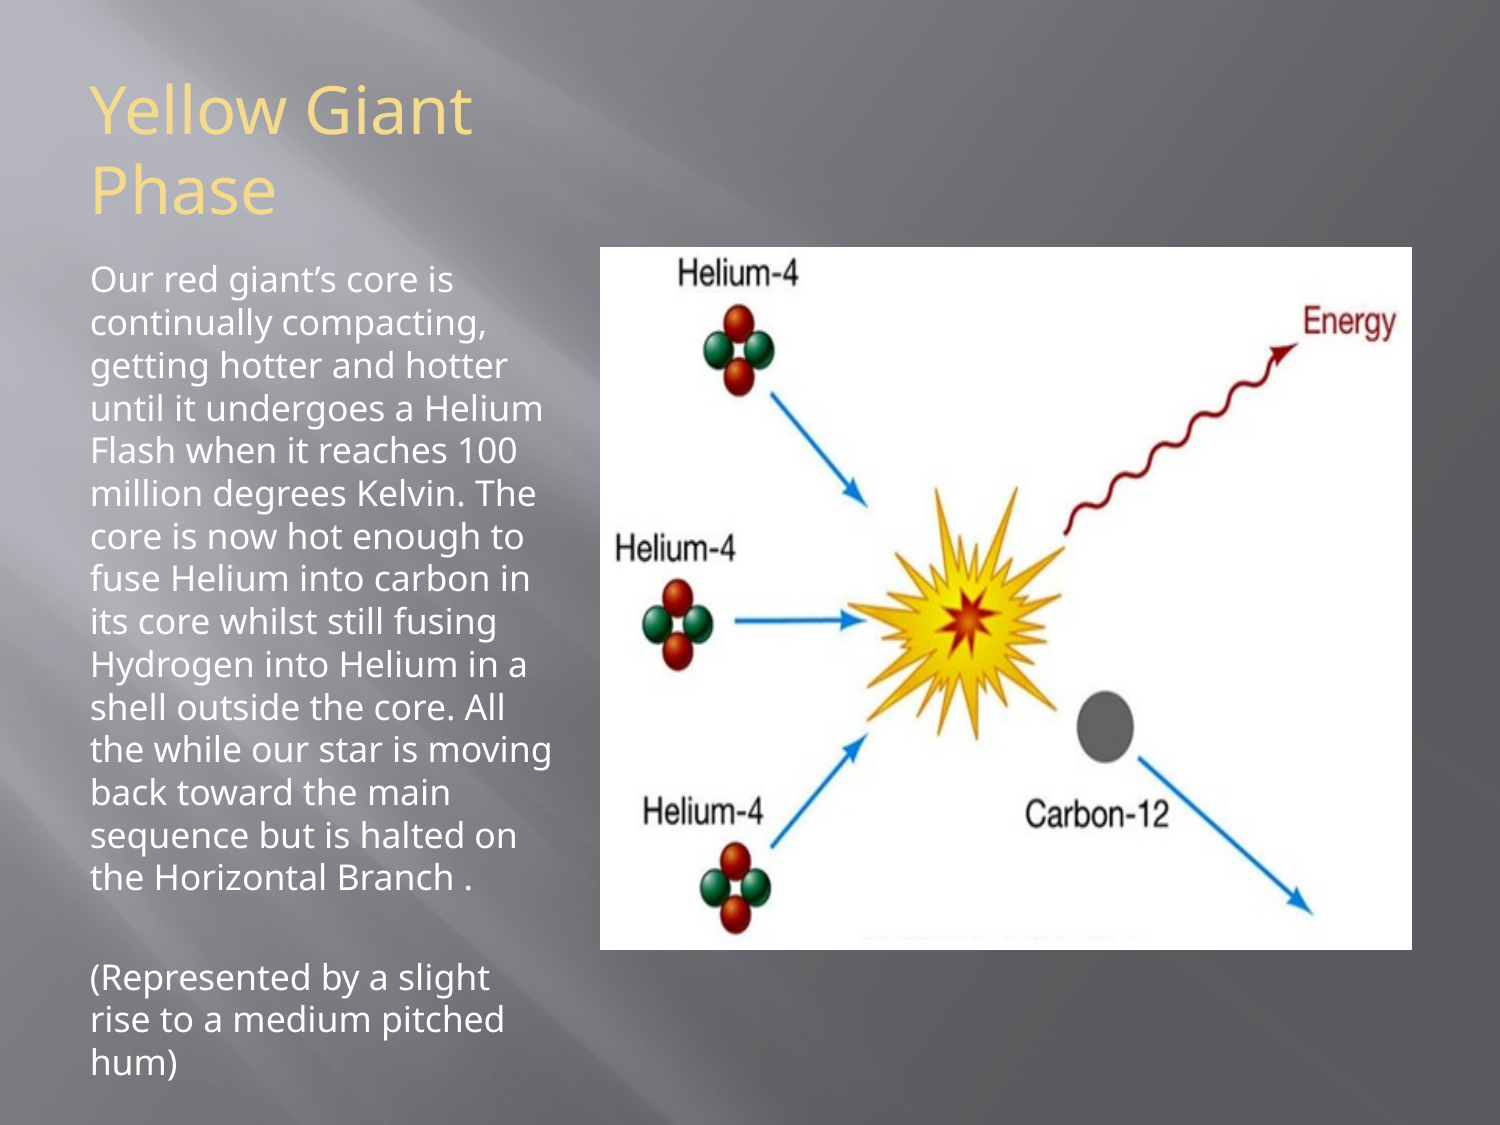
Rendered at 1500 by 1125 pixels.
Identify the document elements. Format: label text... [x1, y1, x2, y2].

title Yellow Giant Phase [75, 44, 569, 236]
list Our red giant’s core is continually compacting, getting hotter and hotter until it undergoes a Helium Flash when it reaches 100 million degrees Kelvin. The core is now hot enough to fuse Helium into carbon in its core whilst still fusing Hydrogen into Helium in a shell outside the core. All the while our star is moving back toward the main sequence but is halted on the Horizontal Branch . (Represented by a slight rise to a medium pitched hum) [75, 249, 569, 1100]
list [599, 247, 1412, 951]
